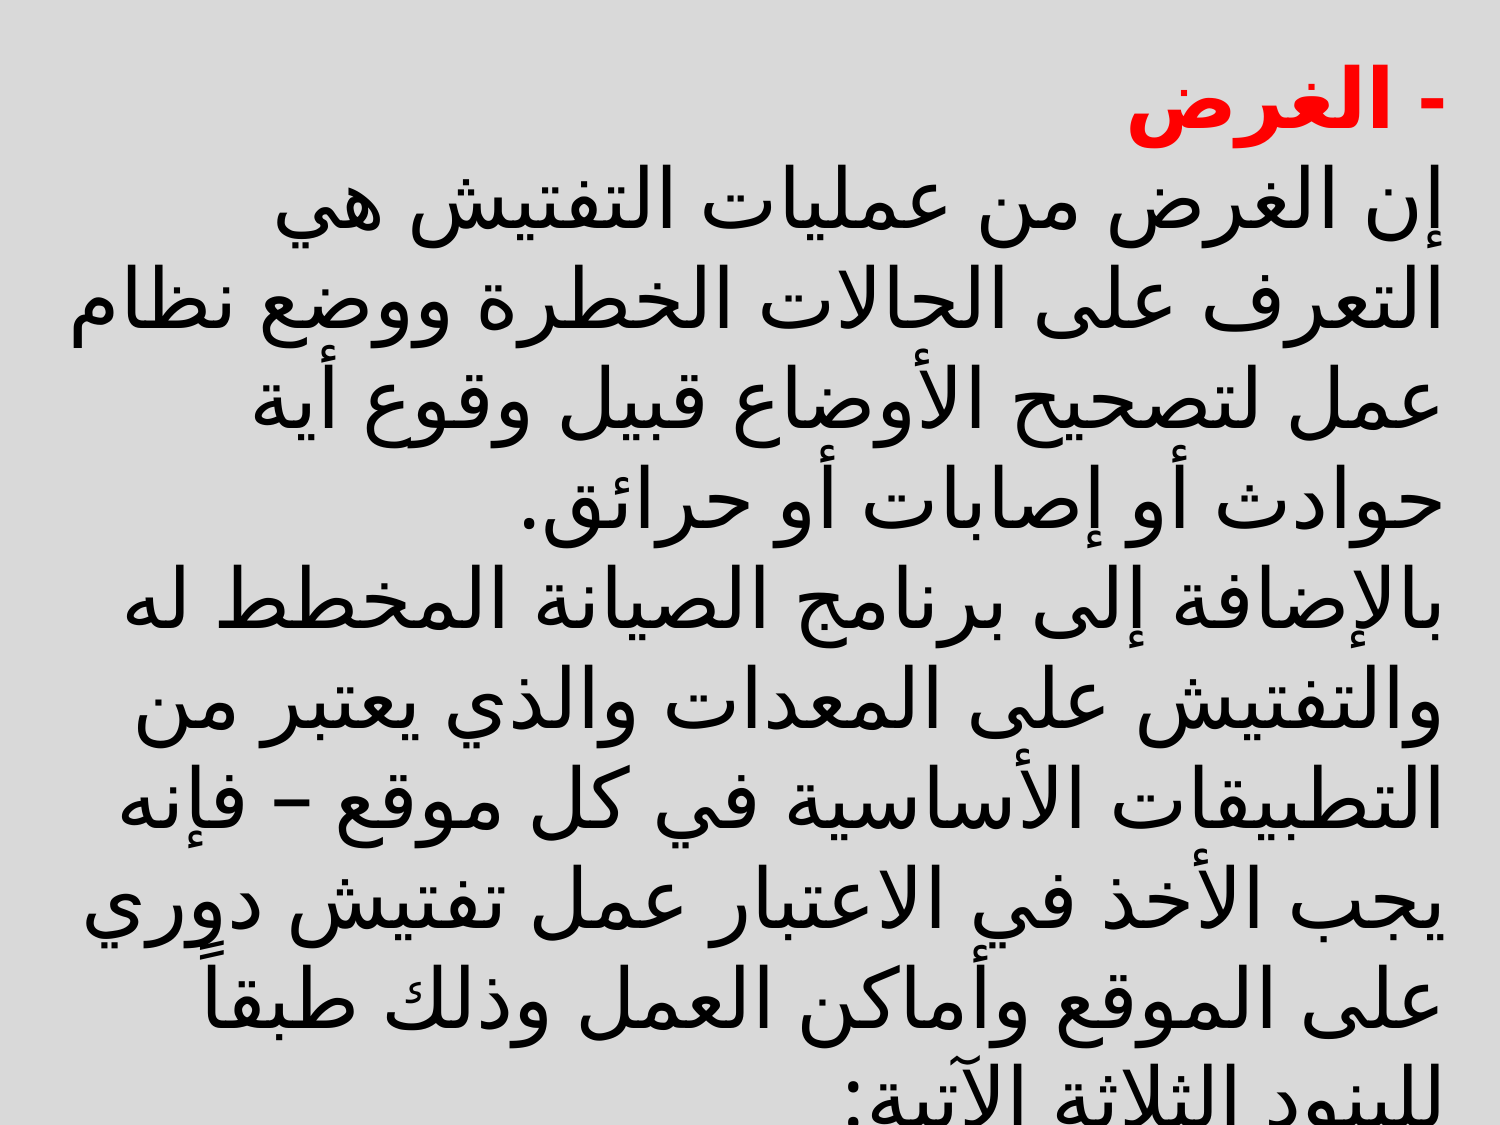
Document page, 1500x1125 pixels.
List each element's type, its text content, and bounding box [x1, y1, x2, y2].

text_box - الغرض إن الغرض من عمليات التفتيش هي التعرف على الحالات الخطرة ووضع نظام عمل لتصحيح الأوضاع قبيل وقوع أية حوادث أو إصابات أو حرائق. بالإضافة إلى برنامج الصيانة المخطط له والتفتيش على المعدات والذي يعتبر من التطبيقات الأساسية في كل موقع – فإنه يجب الأخذ في الاعتبار عمل تفتيش دوري على الموقع وأماكن العمل وذلك طبقاً للبنود الثلاثة الآتية: [24, 37, 1463, 1125]
